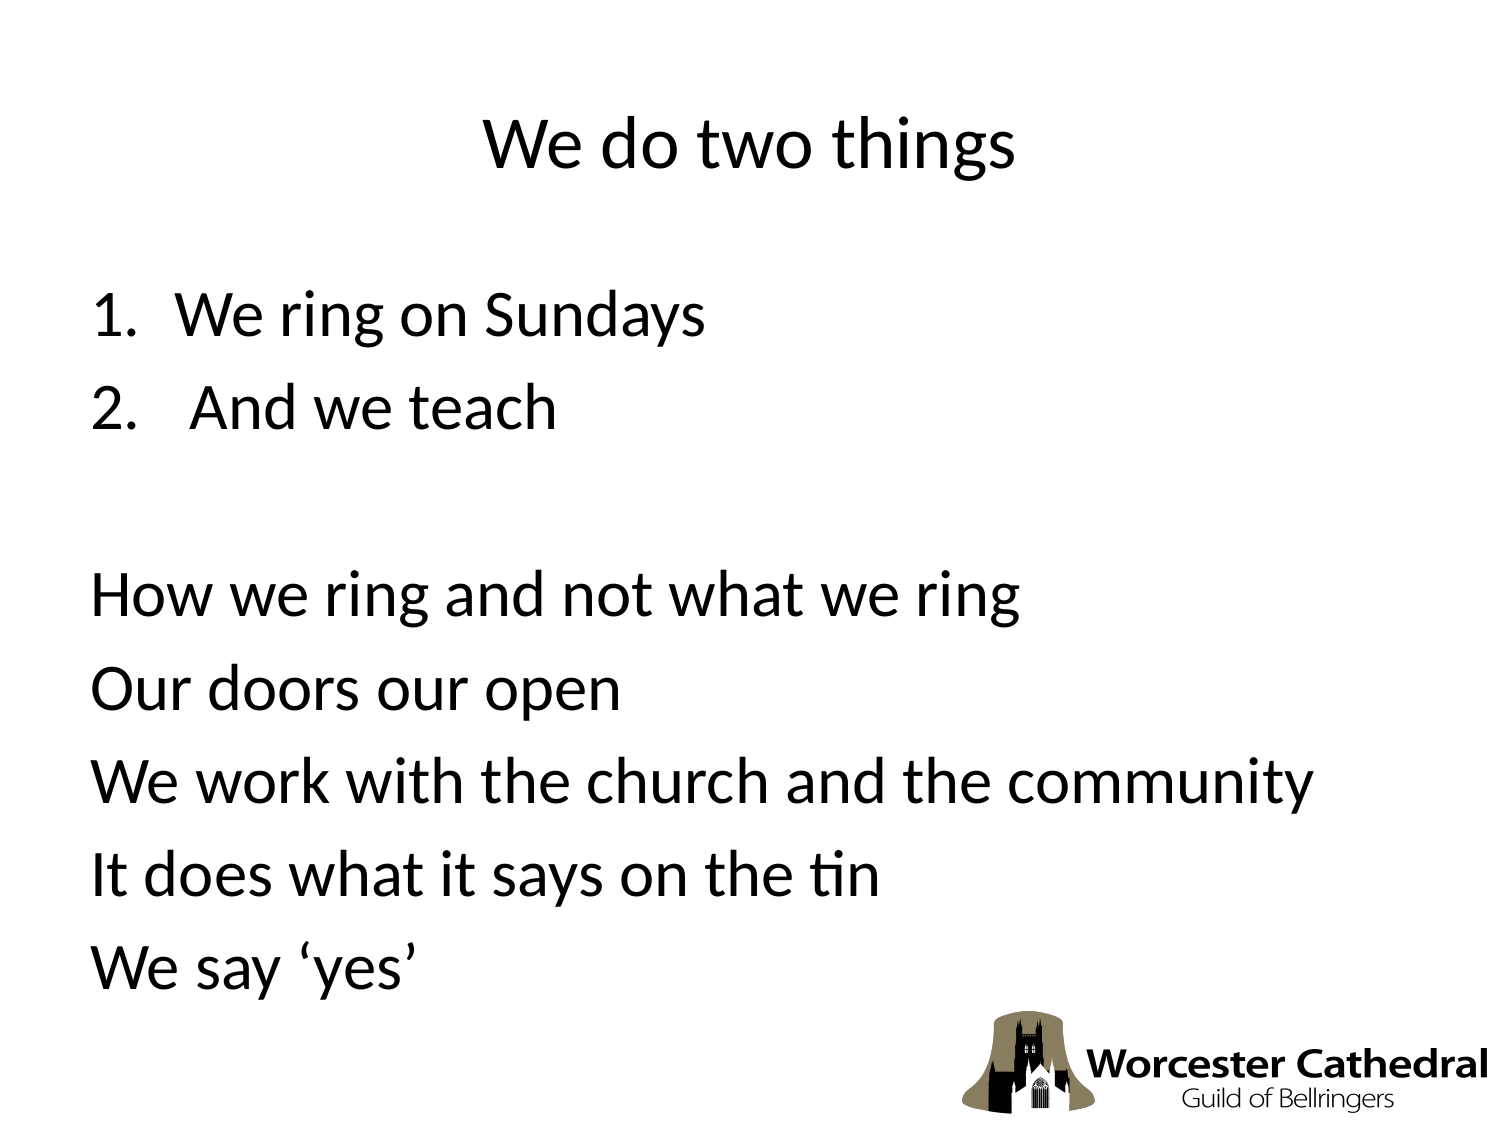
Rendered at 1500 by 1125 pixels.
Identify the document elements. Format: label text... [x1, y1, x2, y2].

list We ring on Sundays And we teach How we ring and not what we ring Our doors our open We work with the church and the community It does what it says on the tin We say ‘yes’ [74, 262, 1426, 1006]
picture [962, 1011, 1490, 1114]
title We do two things [74, 44, 1426, 233]
